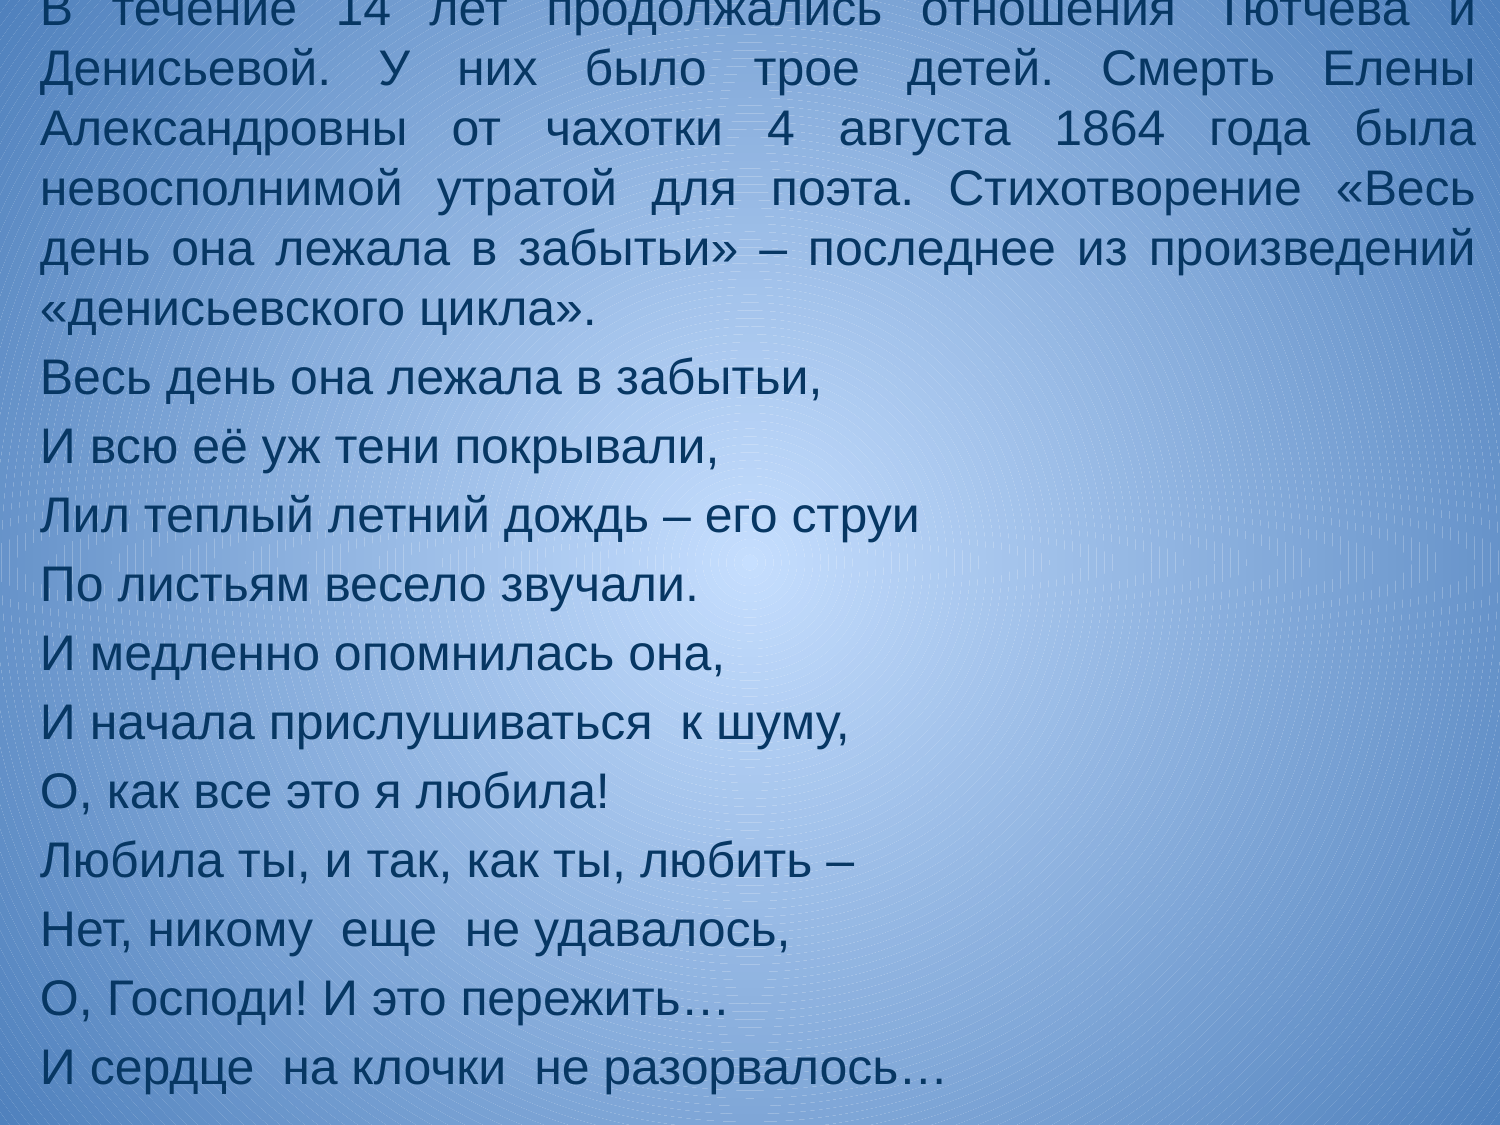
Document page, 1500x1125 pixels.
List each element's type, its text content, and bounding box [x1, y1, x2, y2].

text_box В течение 14 лет продолжались отношения Тютчева и Денисьевой. У них было трое детей. Смерть Елены Александровны от чахотки 4 августа 1864 года была невосполнимой утратой для поэта. Стихотворение «Весь день она лежала в забытьи» – последнее из произведений «денисьевского цикла». Весь день она лежала в забытьи, И всю её уж тени покрывали, Лил теплый летний дождь – его струи По листьям весело звучали. И медленно опомнилась она, И начала прислушиваться к шуму, О, как все это я любила! Любила ты, и так, как ты, любить – Нет, никому еще не удавалось, О, Господи! И это пережить… И сердце на клочки не разорвалось… [24, 0, 1492, 1125]
